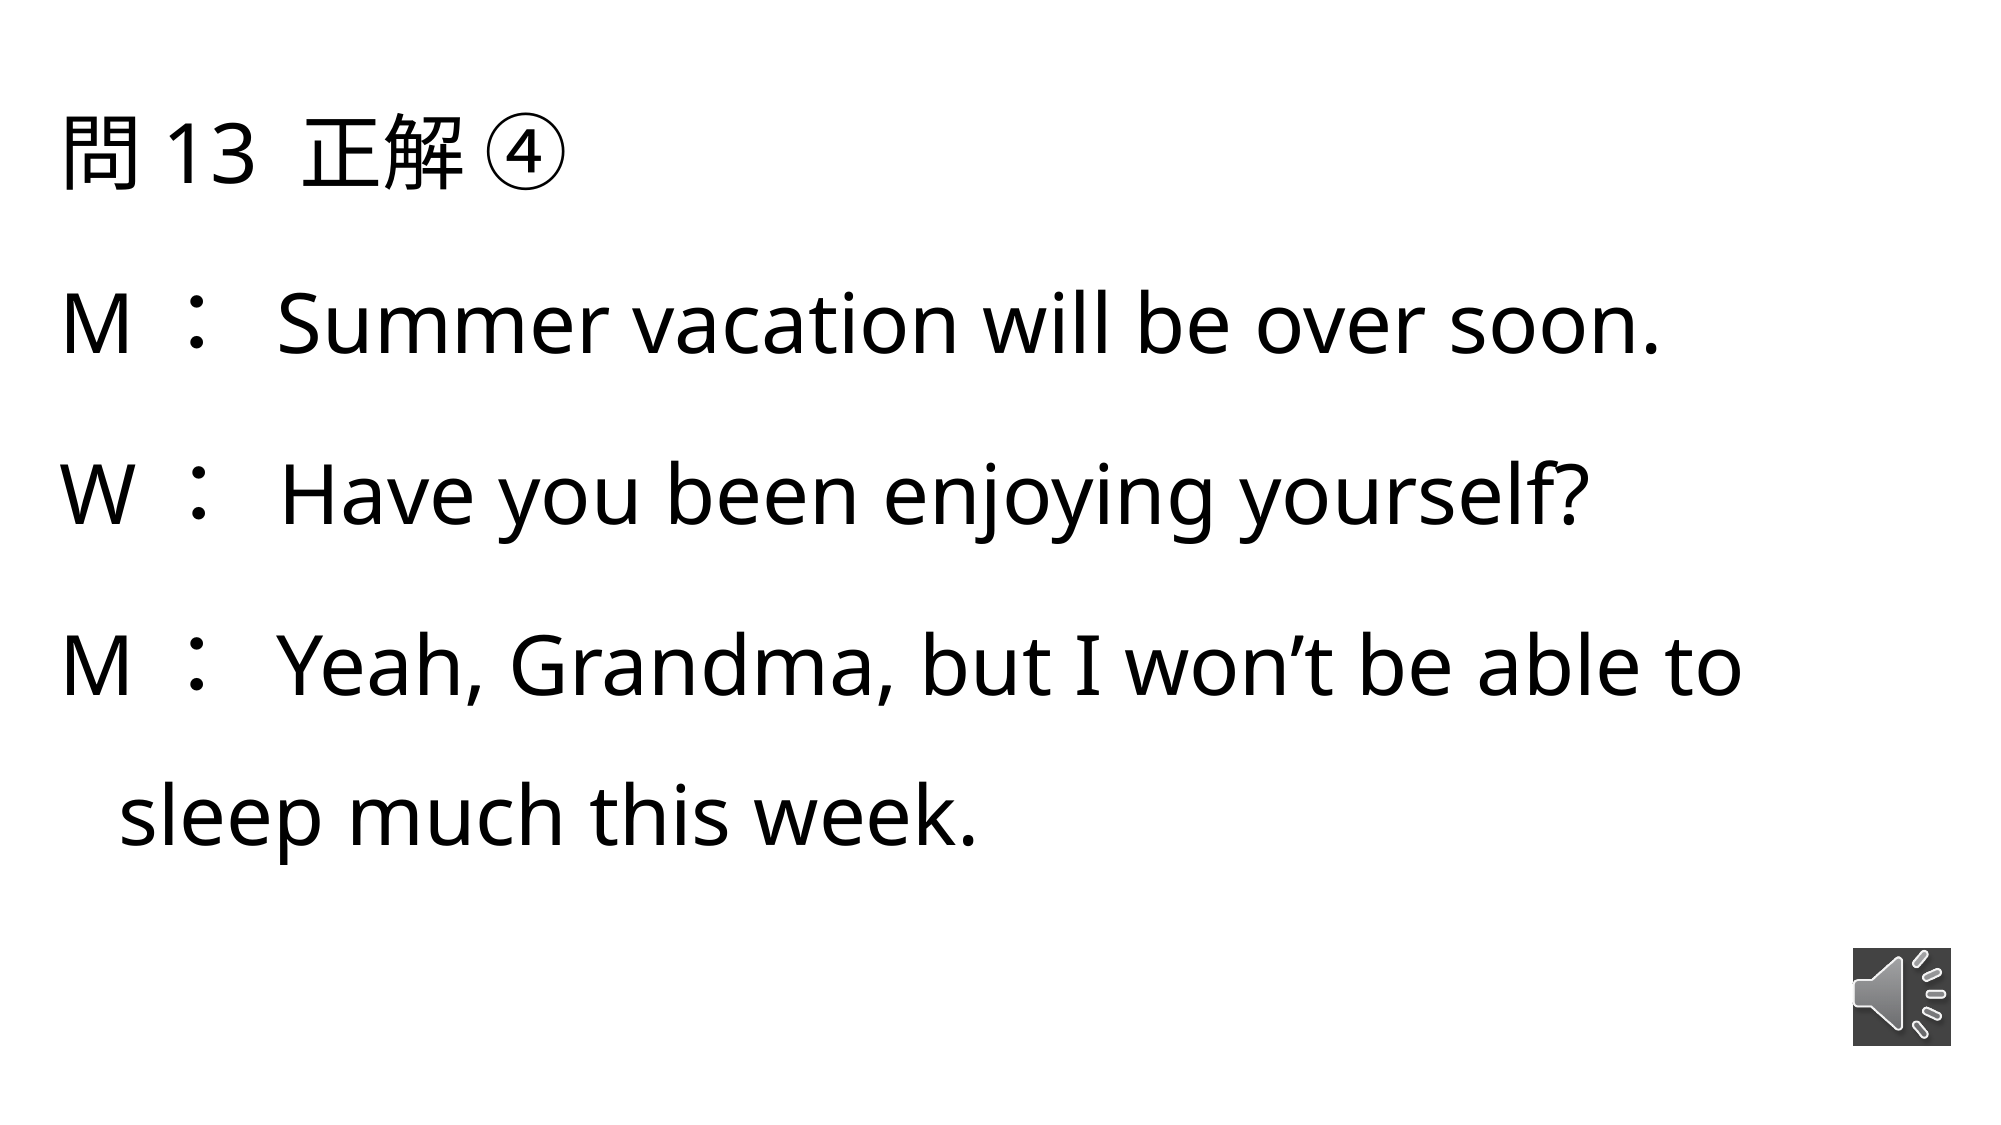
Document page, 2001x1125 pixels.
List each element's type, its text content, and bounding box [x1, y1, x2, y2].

list 問13 正解 ④ M： Summer vacation will be over soon. W： Have you been enjoying yourself? M： Yeah, Grandma, but I won’t be able to sleep much this week. [44, 42, 1952, 1044]
picture [1851, 947, 1952, 1048]
